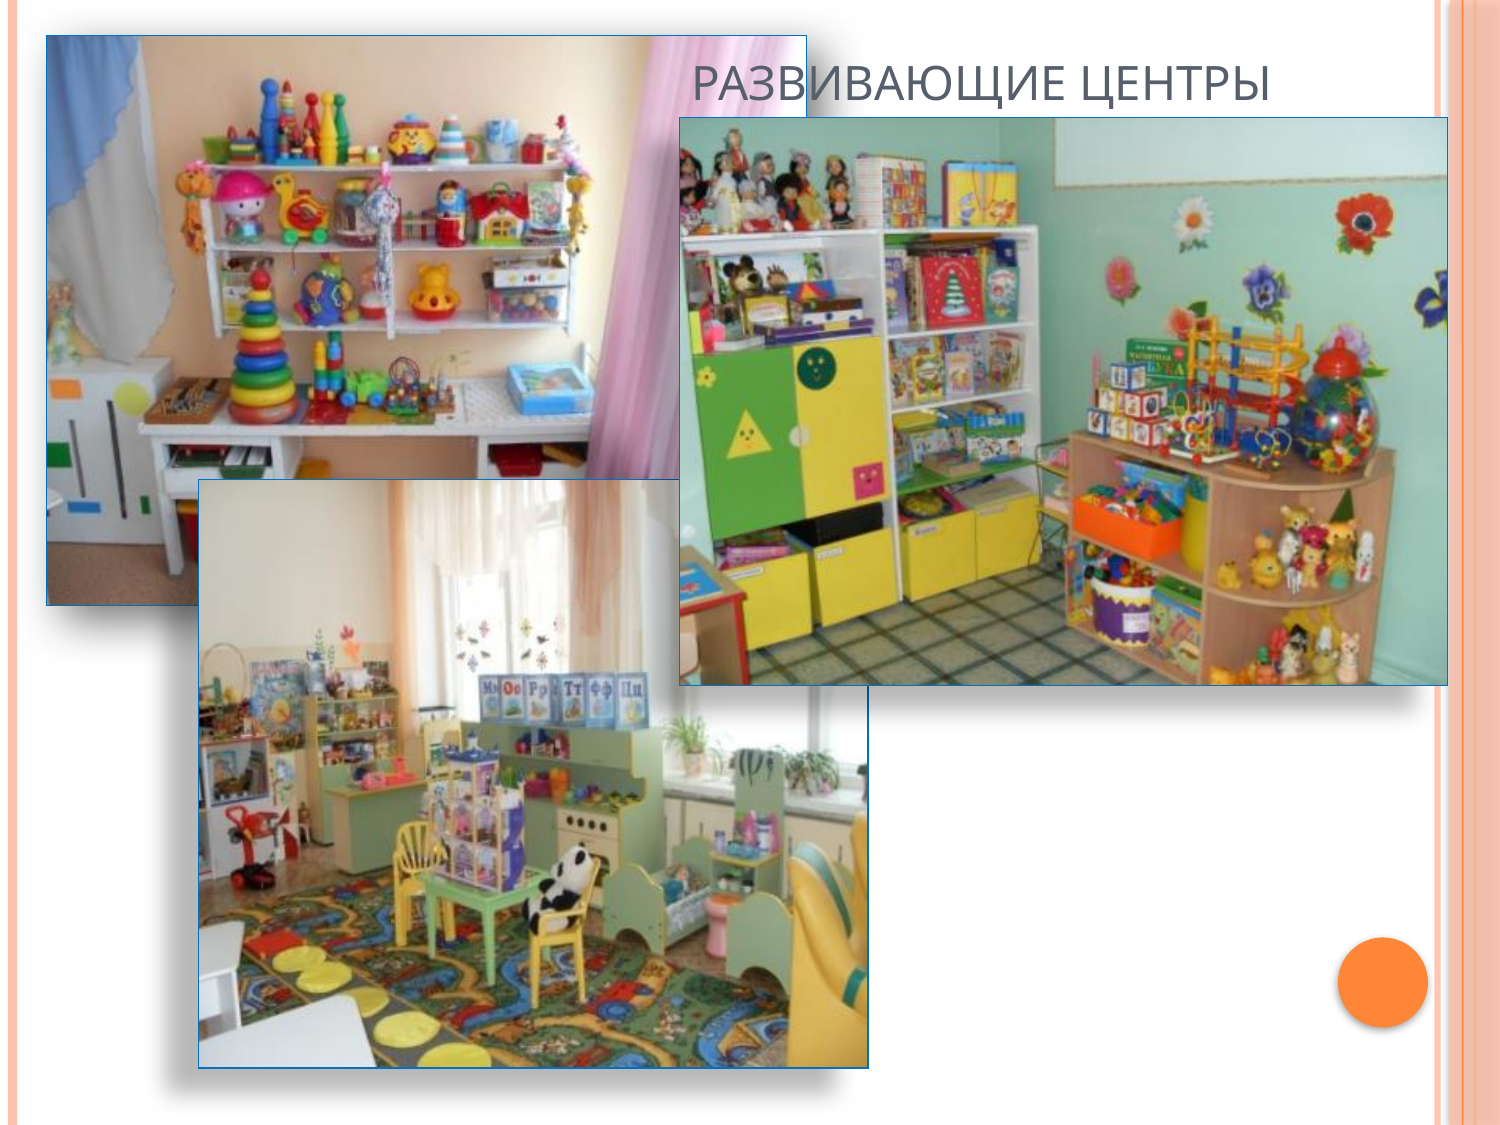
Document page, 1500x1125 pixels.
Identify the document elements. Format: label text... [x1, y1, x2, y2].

picture [198, 116, 1448, 1068]
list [46, 34, 807, 606]
title Развивающие центры [813, 45, 1300, 113]
